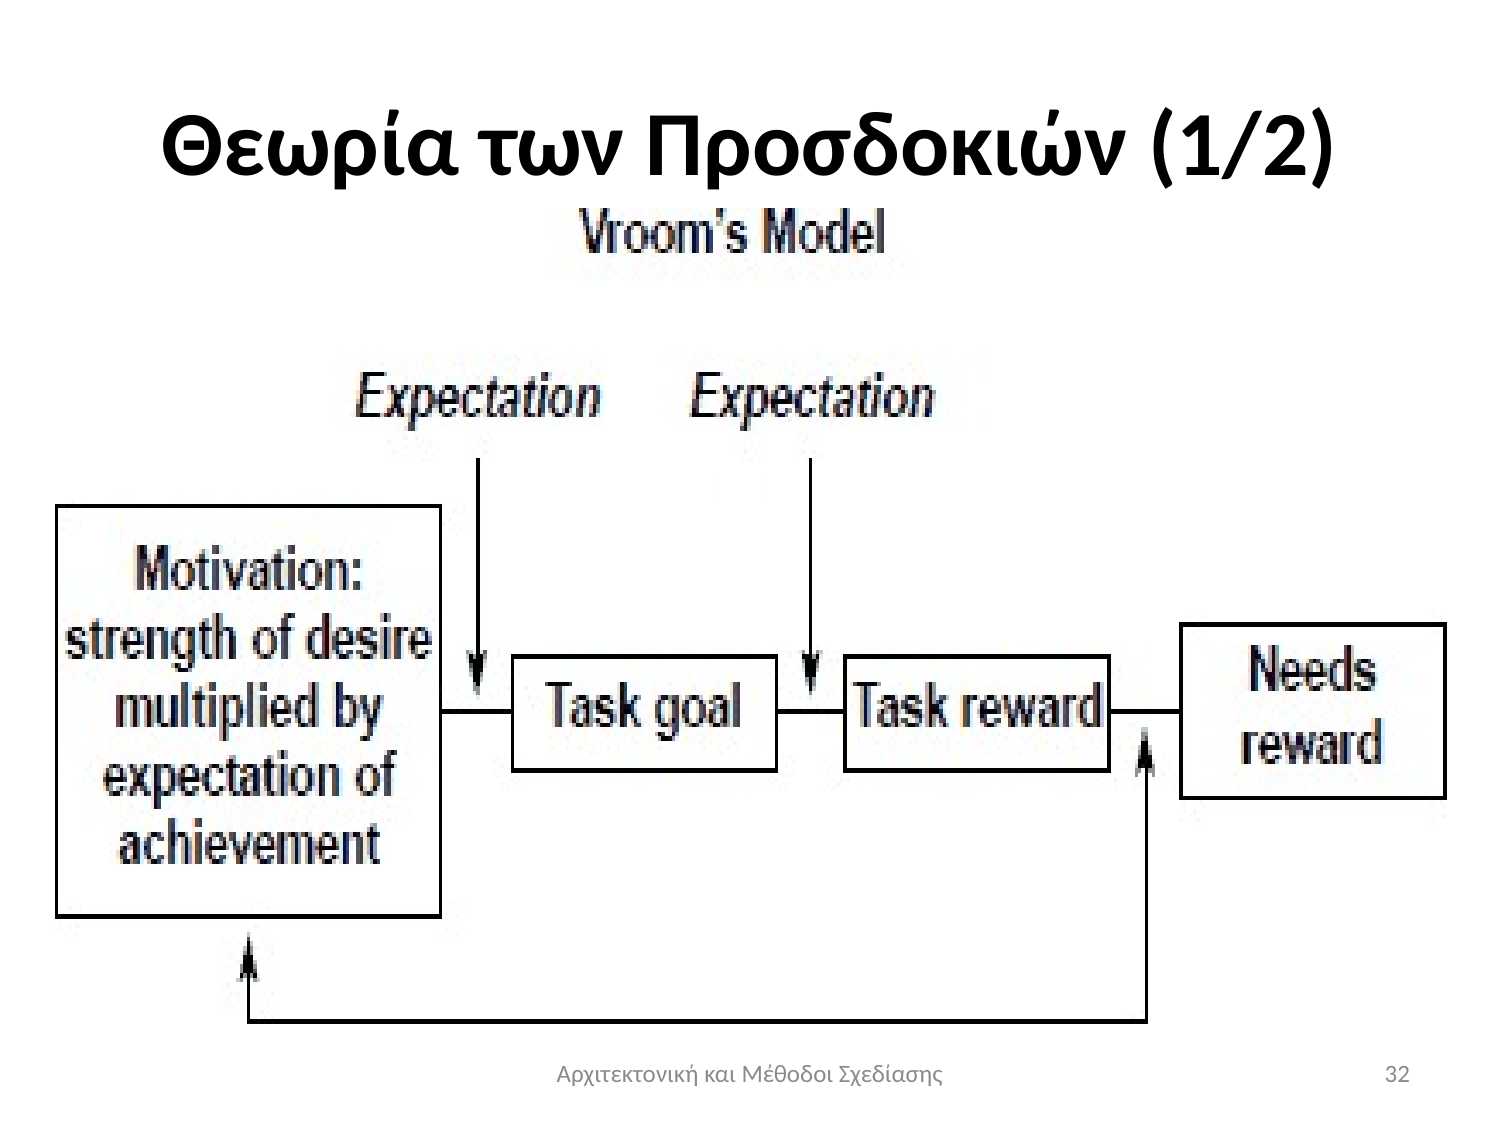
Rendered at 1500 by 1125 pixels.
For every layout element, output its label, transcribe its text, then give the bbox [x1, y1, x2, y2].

picture [54, 207, 1448, 1024]
slide_number 32 [1074, 1042, 1425, 1103]
footer Αρχιτεκτονική και Μέθοδοι Σχεδίασης [512, 1042, 988, 1103]
title Θεωρία των Προσδοκιών (1/2) [75, 45, 1425, 206]
